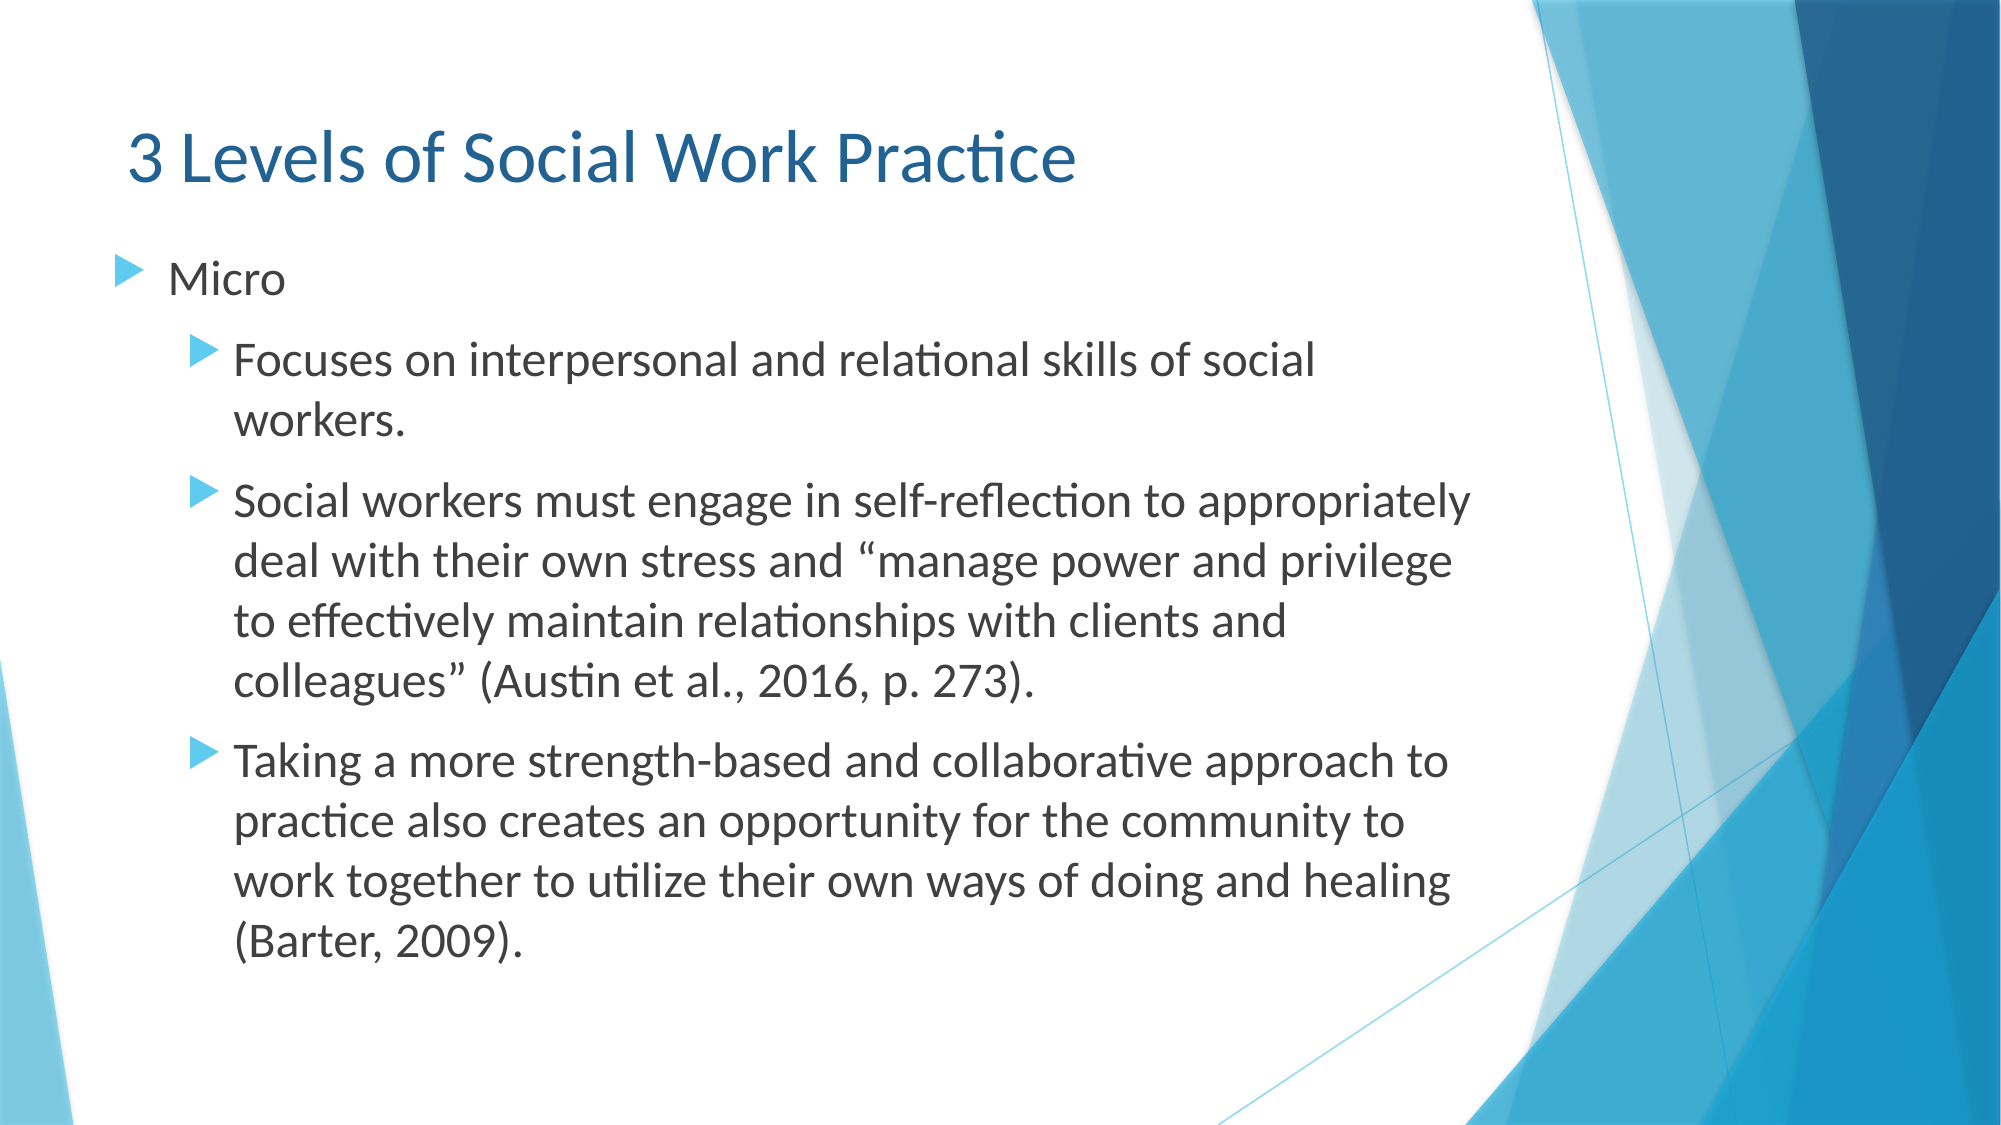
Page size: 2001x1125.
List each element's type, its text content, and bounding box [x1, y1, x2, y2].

list Micro Focuses on interpersonal and relational skills of social workers. Social workers must engage in self-reflection to appropriately deal with their own stress and “manage power and privilege to effectively maintain relationships with clients and colleagues” (Austin et al., 2016, p. 273). Taking a more strength-based and collaborative approach to practice also creates an opportunity for the community to work together to utilize their own ways of doing and healing (Barter, 2009). [96, 237, 1507, 980]
title 3 Levels of Social Work Practice [111, 99, 1522, 238]
